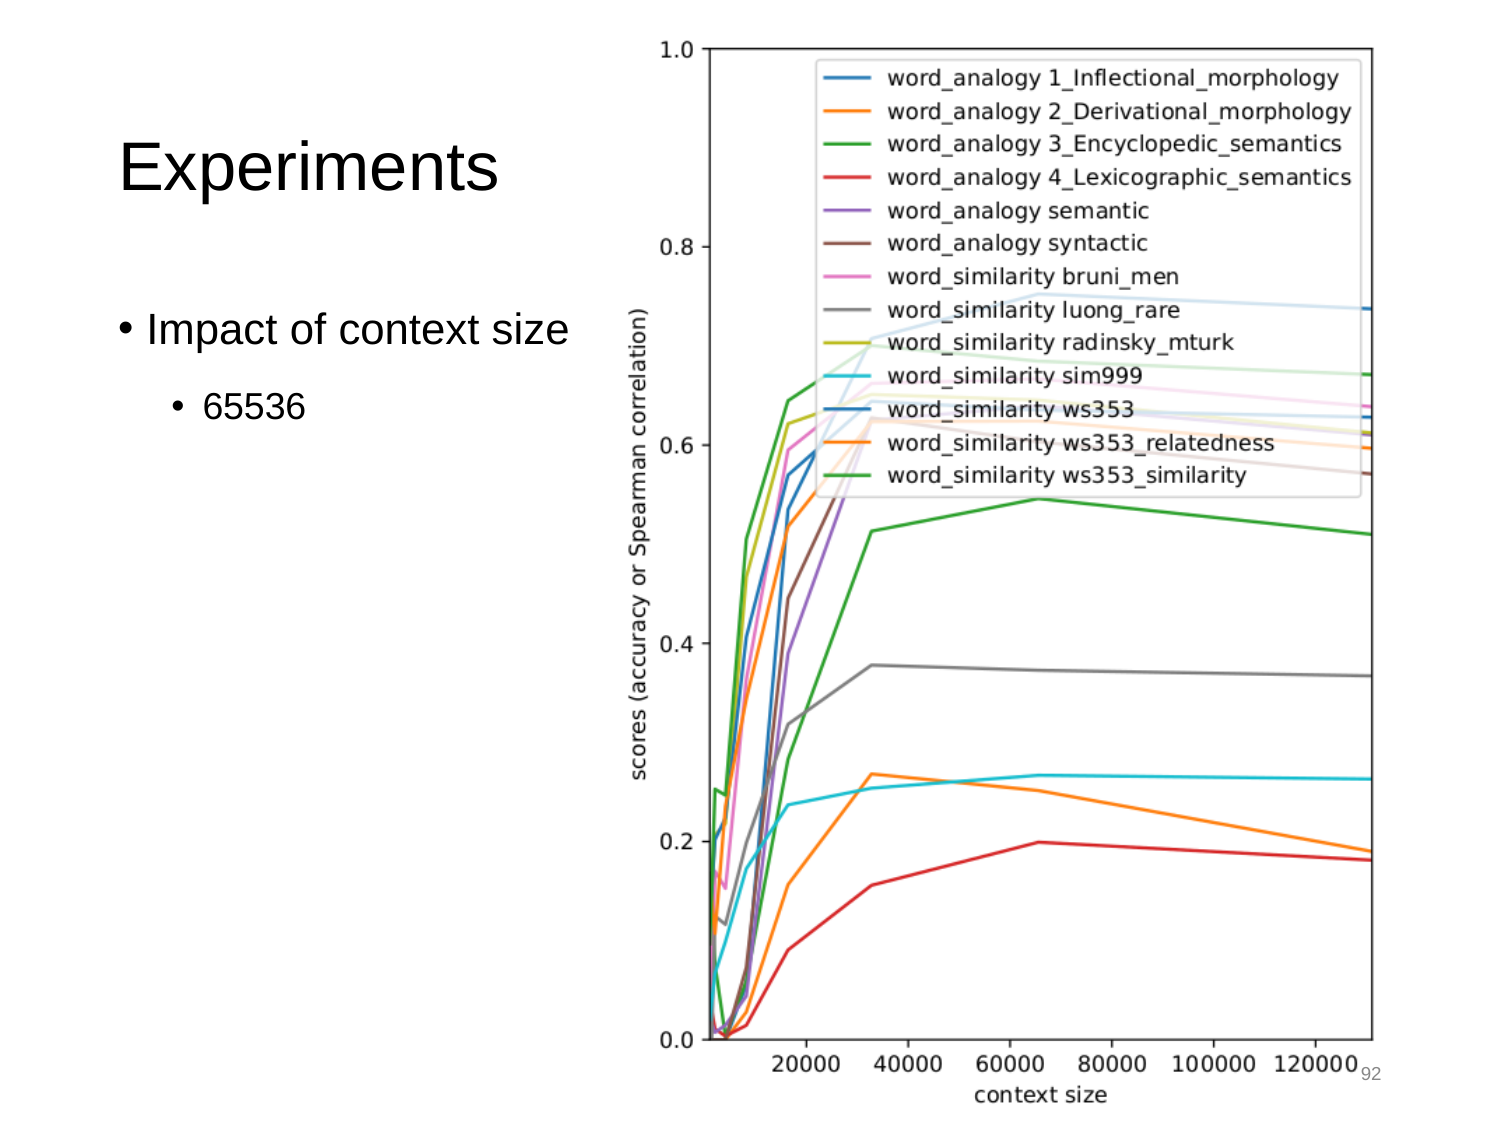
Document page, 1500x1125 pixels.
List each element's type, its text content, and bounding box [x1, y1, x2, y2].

title Experiments [103, 59, 583, 278]
picture [588, 0, 1410, 1125]
list Impact of context size 65536 [103, 299, 583, 1014]
